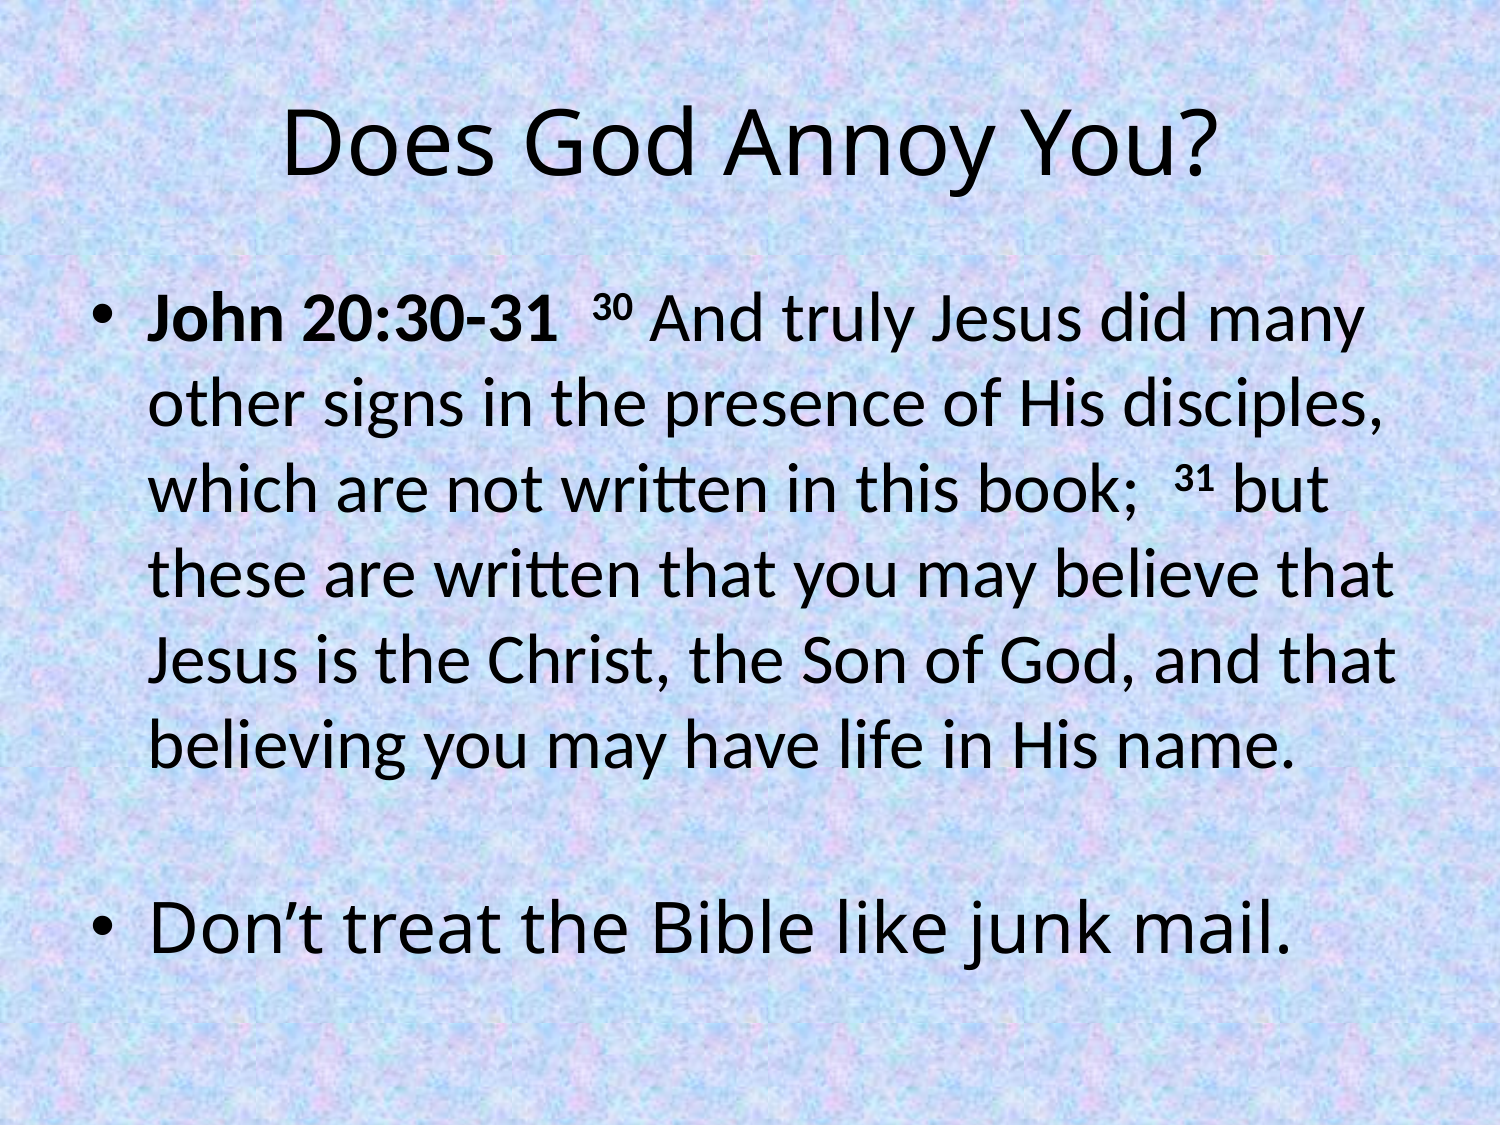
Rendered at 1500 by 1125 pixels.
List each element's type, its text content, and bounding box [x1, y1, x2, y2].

list John 20:30-31 30 And truly Jesus did many other signs in the presence of His disciples, which are not written in this book; 31 but these are written that you may believe that Jesus is the Christ, the Son of God, and that believing you may have life in His name. Don’t treat the Bible like junk mail. [75, 262, 1425, 1005]
title Does God Annoy You? [75, 45, 1425, 233]
picture [0, 0, 1500, 1125]
